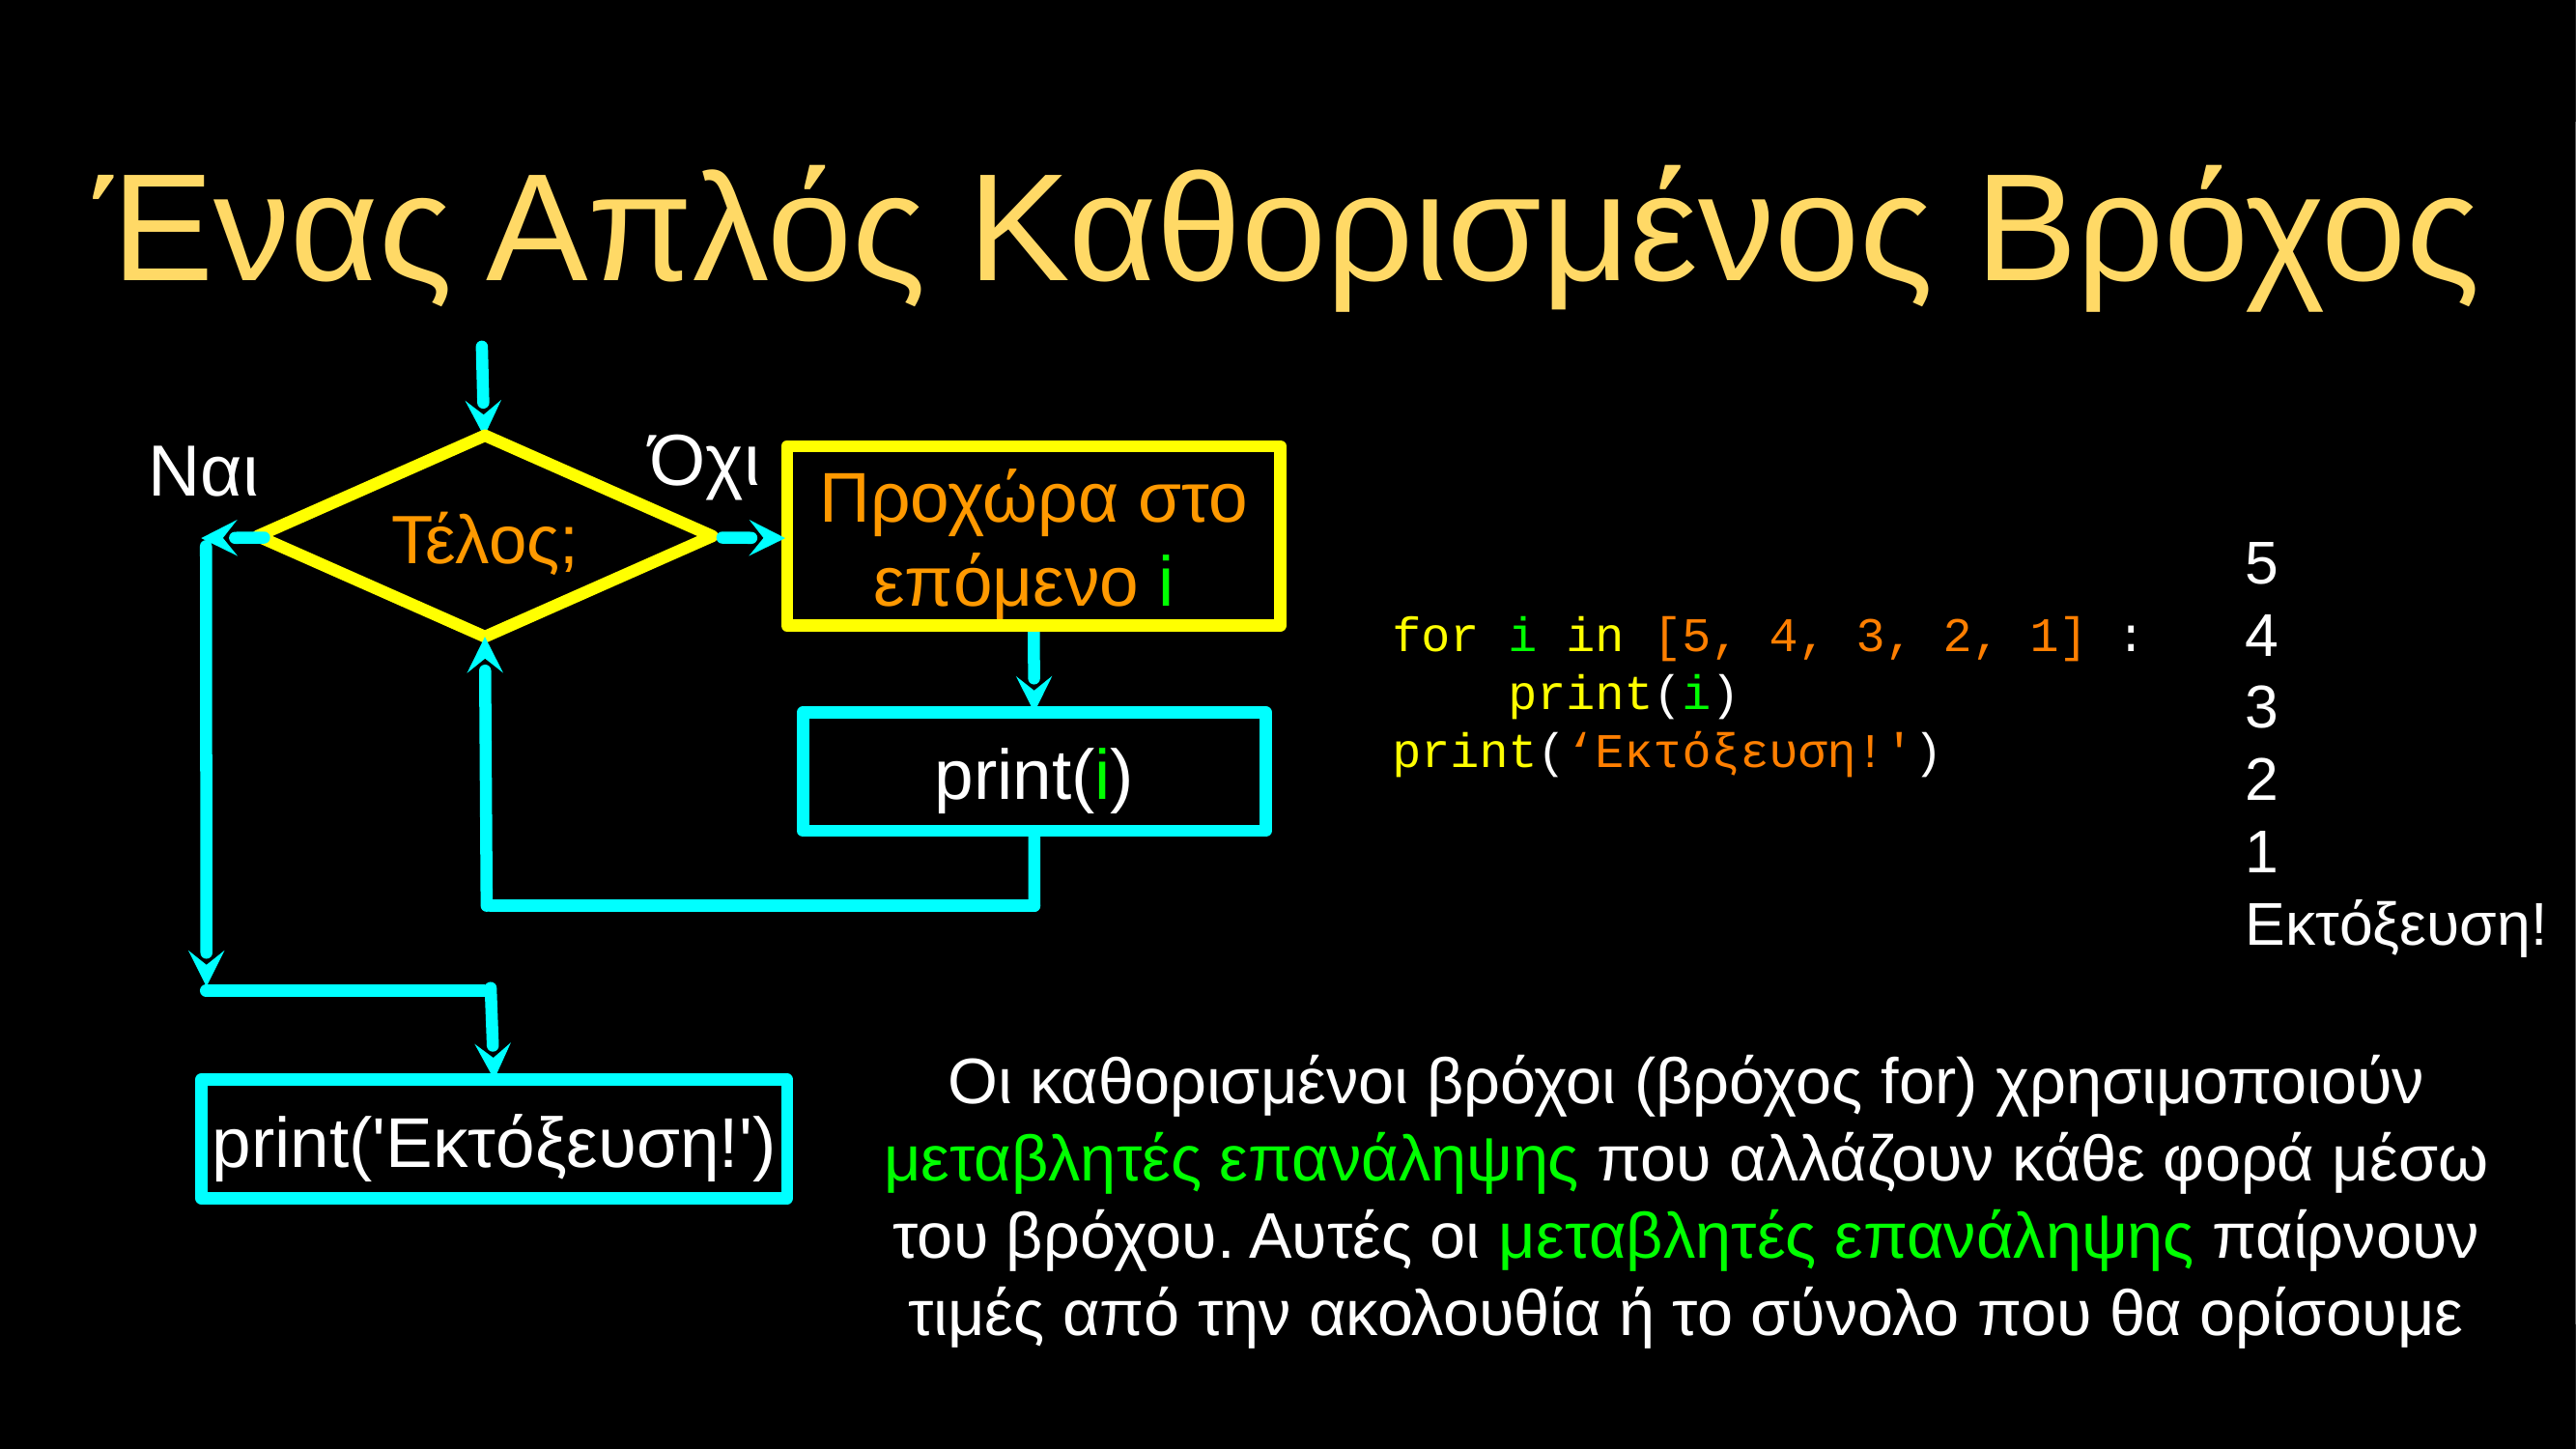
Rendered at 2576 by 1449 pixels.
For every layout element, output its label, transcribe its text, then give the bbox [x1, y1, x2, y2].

text_box for i in [5, 4, 3, 2, 1] : print(i) print(‘Εκτόξευση!') [1392, 558, 2202, 822]
text_box Τέλος; [268, 437, 713, 637]
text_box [481, 346, 485, 438]
text_box print(i) [803, 712, 1266, 832]
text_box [484, 636, 488, 906]
text_box 5 4 3 2 1 Εκτόξευση! [2245, 484, 2560, 996]
text_box Ναι [110, 417, 297, 517]
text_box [490, 987, 495, 1080]
text_box Προχώρα στο επόμενο i [786, 445, 1281, 626]
title Ένας Απλός Καθορισμένος Βρόχος [63, 129, 2512, 310]
text_box Οι καθορισμένοι βρόχοι (βρόχος for) χρησιμοποιούν μεταβλητές επανάληψης που αλλάζουν κάθε φορά μέσω του βρόχου. Αυτές οι μεταβλητές επανάληψης παίρνουν τιμές από την ακολουθία ή το σύνολο που θα ορίσουμε [861, 1036, 2512, 1352]
text_box Όχι [647, 407, 763, 506]
text_box print('Εκτόξευση!') [201, 1079, 787, 1199]
